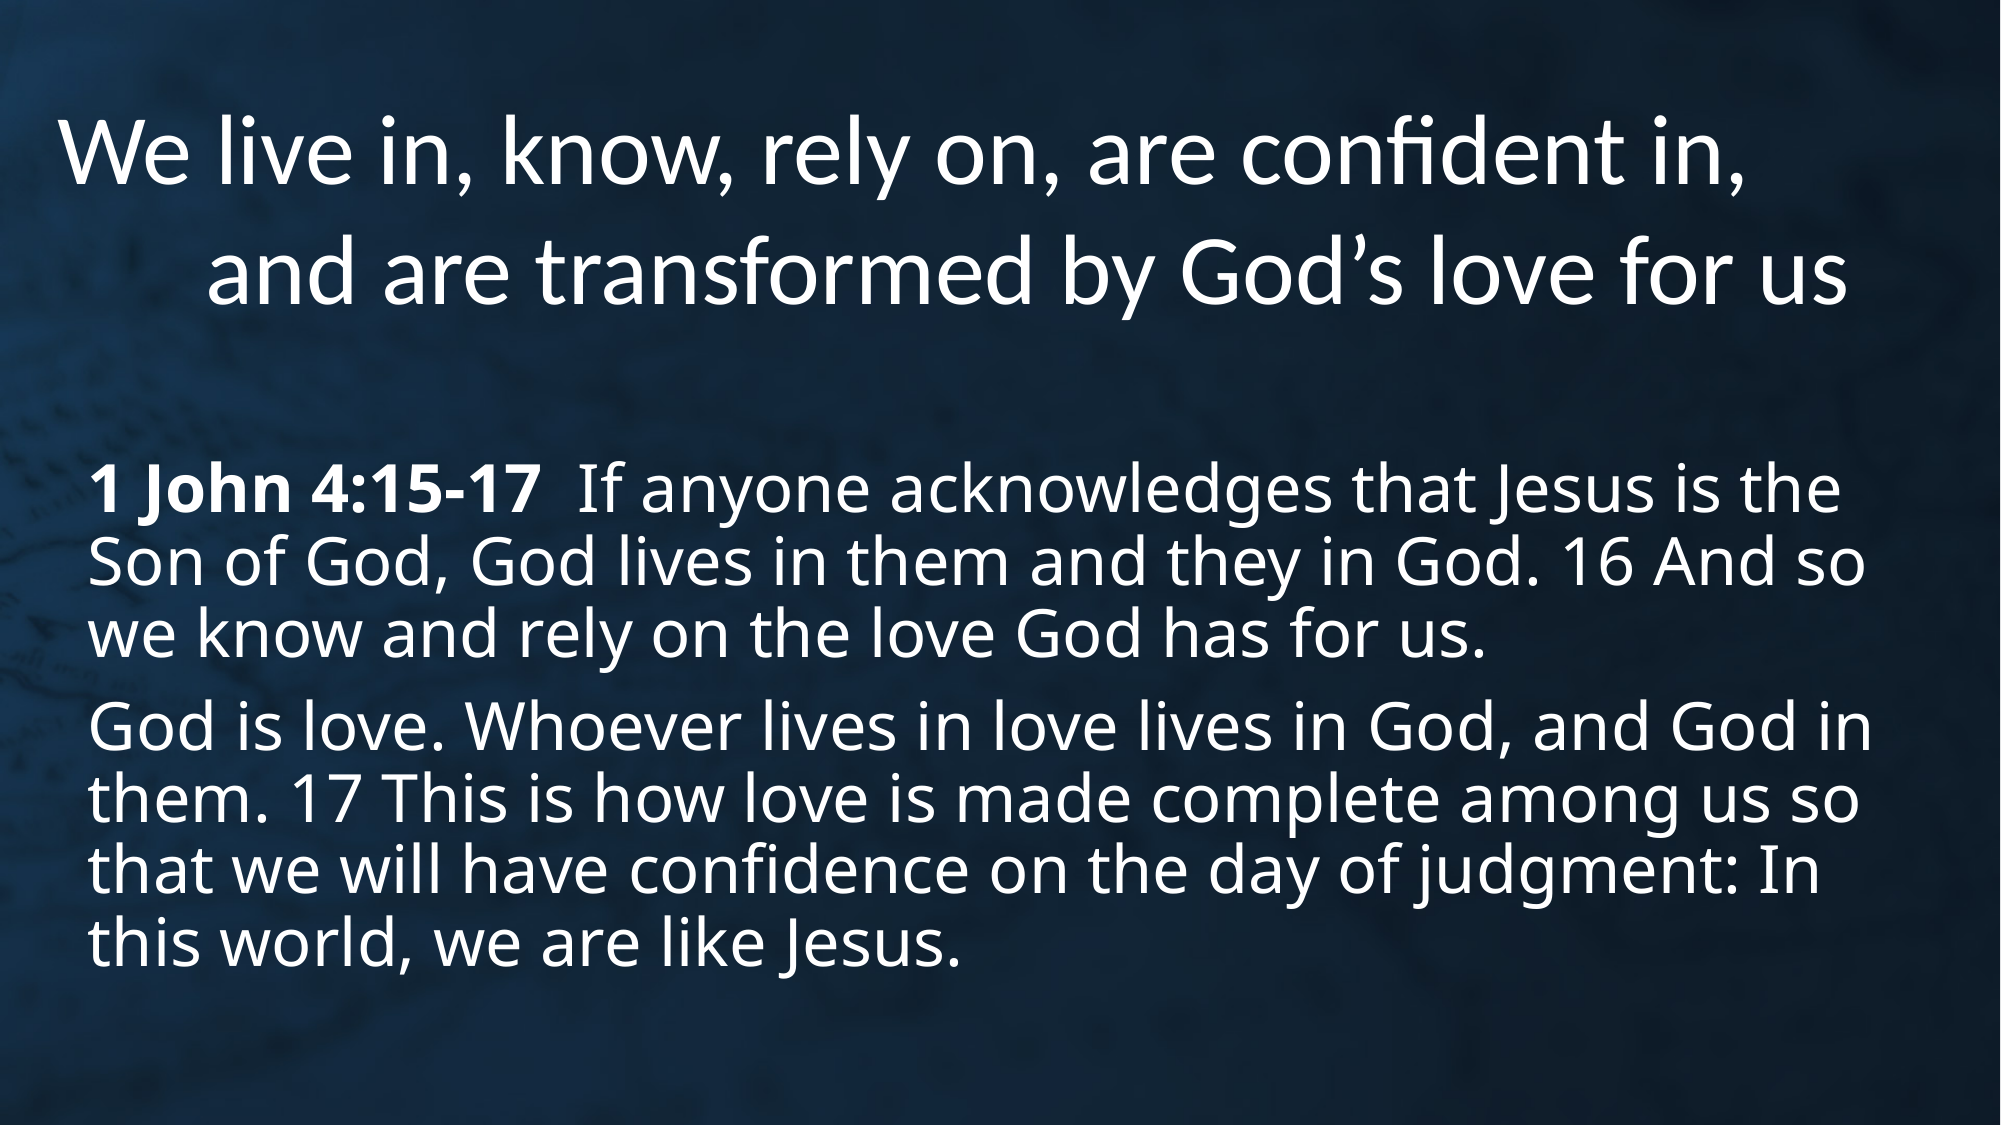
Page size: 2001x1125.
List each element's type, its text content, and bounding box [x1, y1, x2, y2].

picture [0, 0, 2001, 1125]
text_box We live in, know, rely on, are confident in, and are transformed by God’s love for us [28, 77, 2000, 332]
list 1 John 4:15-17 If anyone acknowledges that Jesus is the Son of God, God lives in them and they in God. 16 And so we know and rely on the love God has for us. God is love. Whoever lives in love lives in God, and God in them. 17 This is how love is made complete among us so that we will have confidence on the day of judgment: In this world, we are like Jesus. [72, 404, 1928, 1125]
